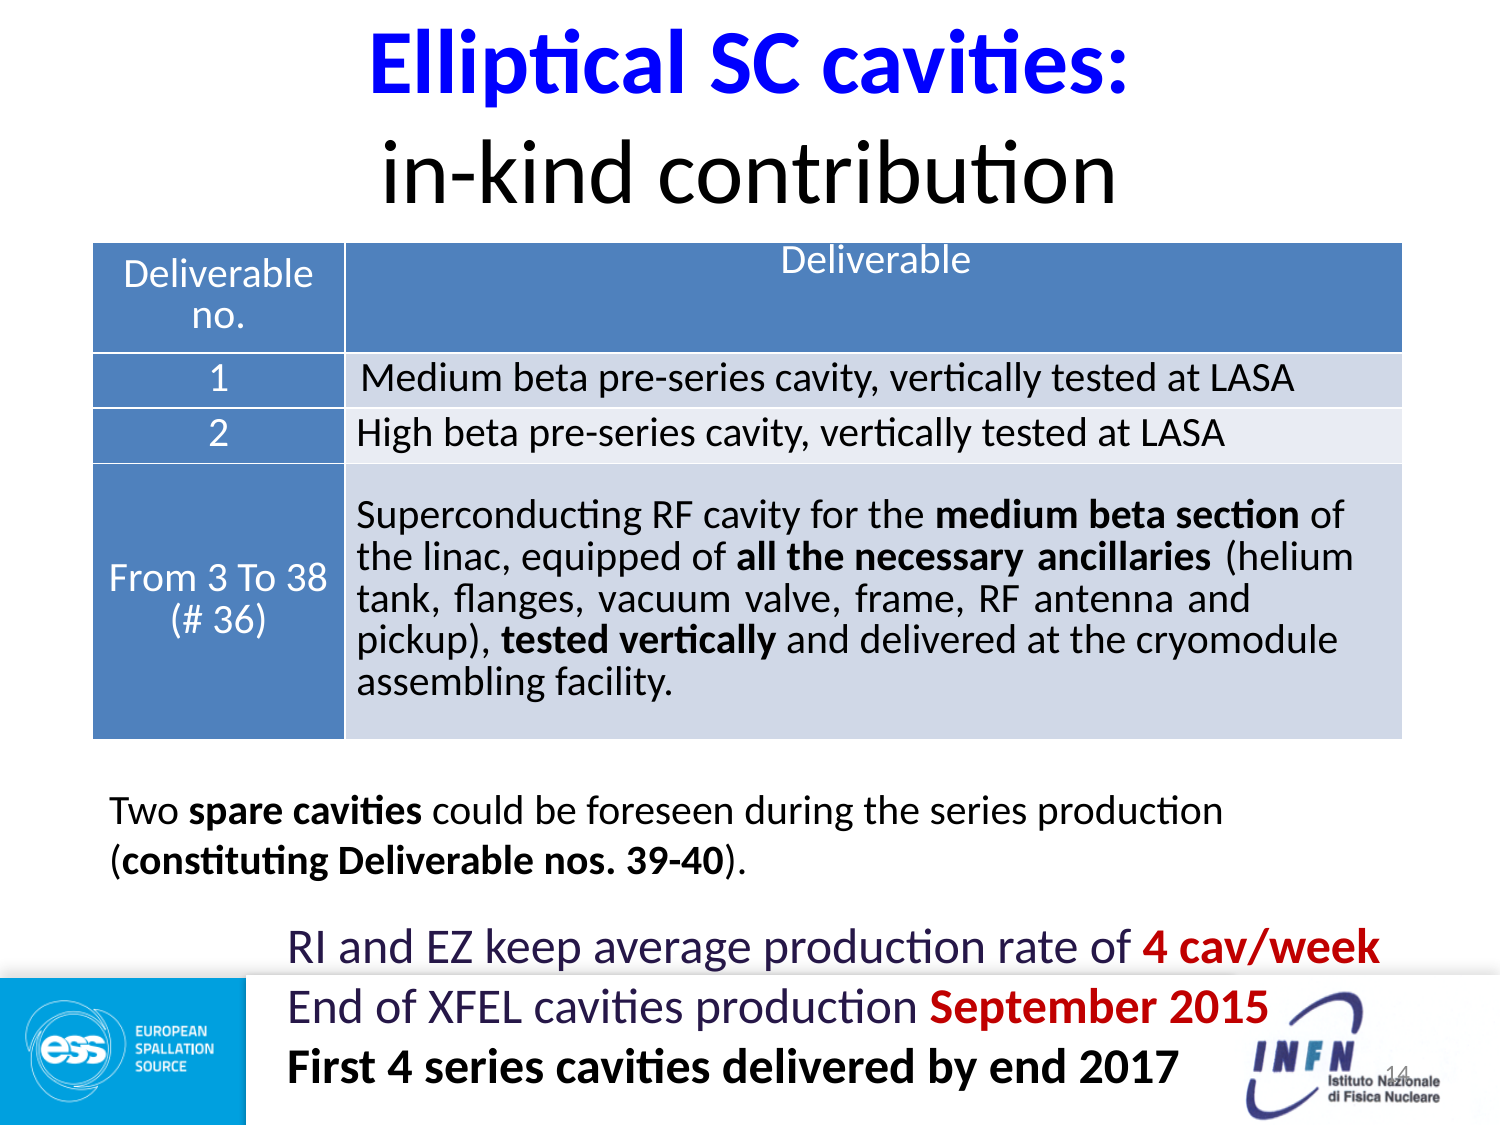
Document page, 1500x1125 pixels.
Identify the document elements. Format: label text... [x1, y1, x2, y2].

table_cell Superconducting RF cavity for the medium beta section of the linac, equipped of all the necessary ancillaries (helium tank, flanges, vacuum valve, frame, RF antenna and pickup), tested vertically and delivered at the cryomodule assembling facility. [346, 464, 1402, 739]
table_header Deliverable [346, 243, 1402, 352]
slide_number 14 [1074, 1042, 1425, 1103]
picture [1234, 975, 1500, 1125]
table_header Deliverable no. [93, 243, 344, 352]
table_cell 2 [93, 409, 344, 463]
text_box Two spare cavities could be foreseen during the series production (constituting Deliverable nos. 39-40). [94, 775, 1406, 940]
text_box RI and EZ keep average production rate of 4 cav/week End of XFEL cavities production September 2015 First 4 series cavities delivered by end 2017 [272, 905, 1396, 1101]
table_cell 1 [93, 354, 344, 407]
table_cell High beta pre-series cavity, vertically tested at LASA [346, 409, 1402, 463]
table_cell Medium beta pre-series cavity, vertically tested at LASA [346, 354, 1402, 407]
table_cell From 3 To 38 (# 36) [93, 464, 344, 739]
title Elliptical SC cavities: in-kind contribution [17, 23, 1483, 201]
